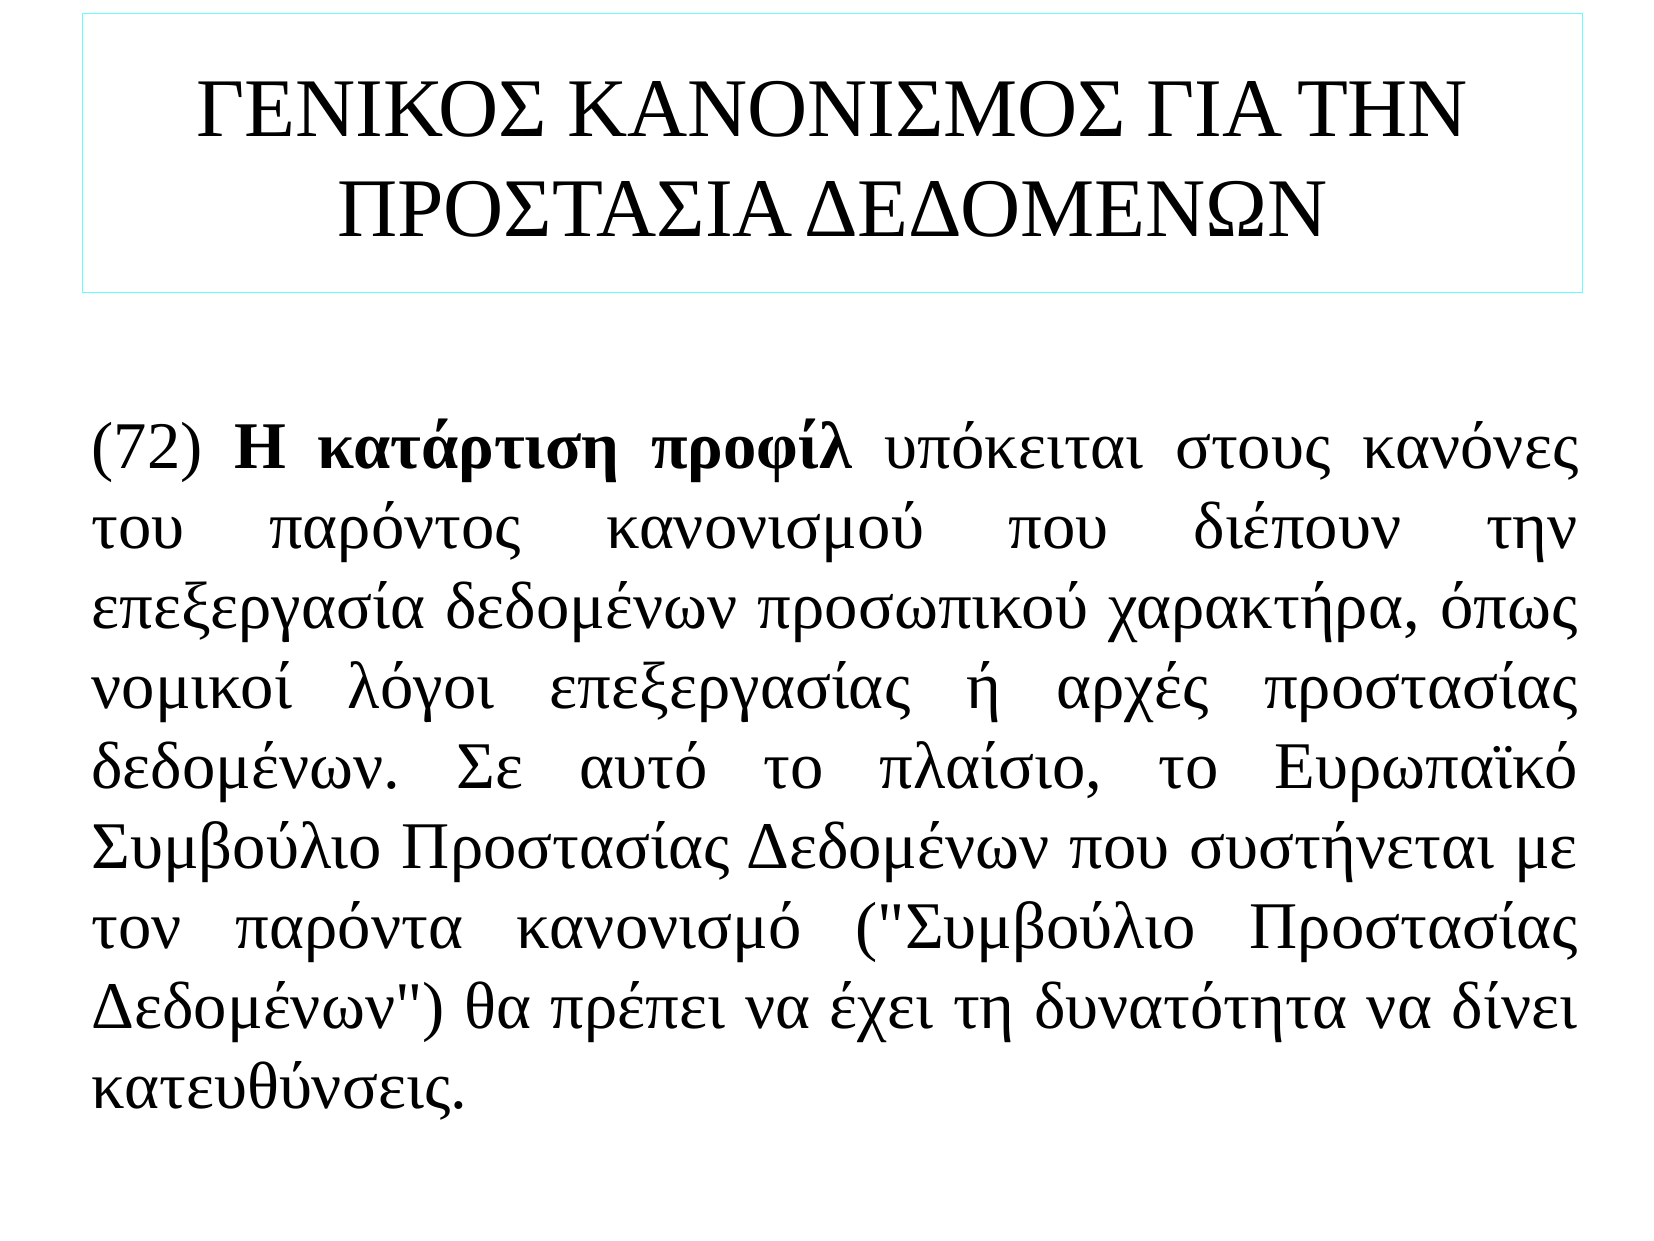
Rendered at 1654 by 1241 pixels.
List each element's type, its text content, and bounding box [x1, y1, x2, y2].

title ΓΕΝΙΚΟΣ ΚΑΝΟΝΙΣΜΟΣ ΓΙΑ ΤΗΝ ΠΡΟΣΤΑΣΙΑ ΔΕΔΟΜΕΝΩΝ [82, 13, 1583, 293]
subtitle (72) Η κατάρτιση προφίλ υπόκειται στους κανόνες του παρόντος κανονισμού που διέπουν την επεξεργασία δεδομένων προσωπικού χαρακτήρα, όπως νομικοί λόγοι επεξεργασίας ή αρχές προστασίας δεδομένων. Σε αυτό το πλαίσιο, το Ευρωπαϊκό Συμβούλιο Προστασίας Δεδομένων που συστήνεται με τον παρόντα κανονισμό ("Συμβούλιο Προστασίας Δεδομένων") θα πρέπει να έχει τη δυνατότητα να δίνει κατευθύνσεις. [91, 301, 1580, 1223]
